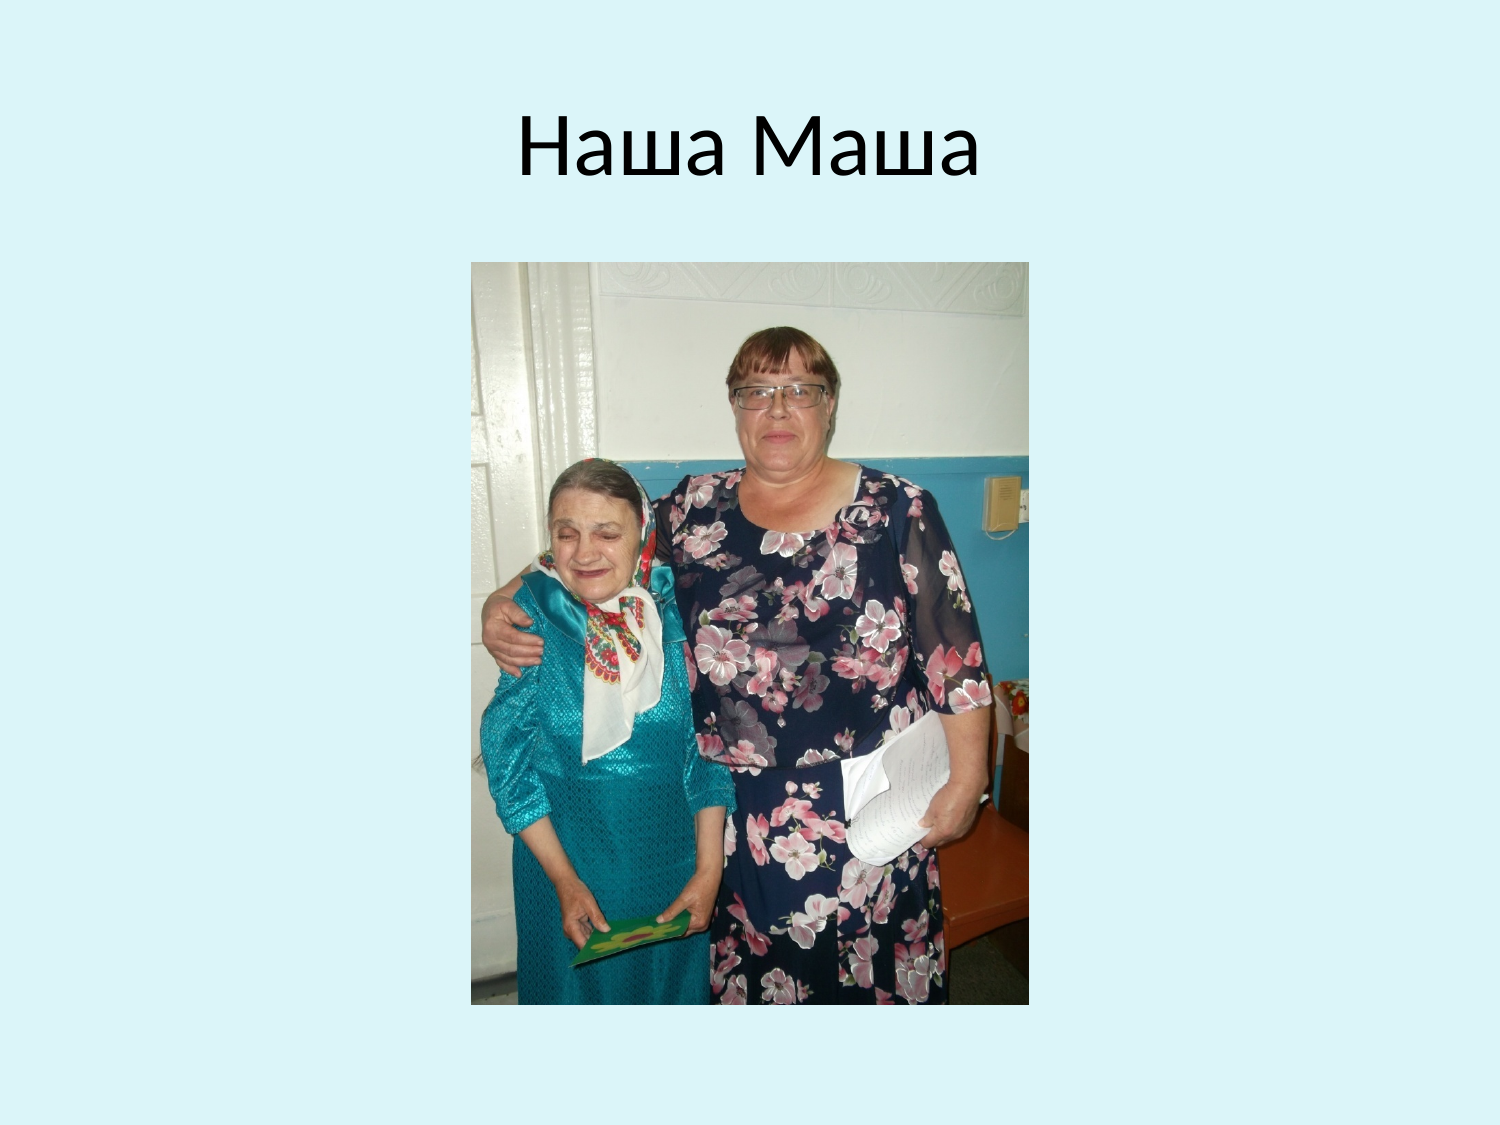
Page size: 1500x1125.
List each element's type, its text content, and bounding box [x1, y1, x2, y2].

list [471, 262, 1029, 1006]
title Наша Маша [75, 45, 1425, 233]
